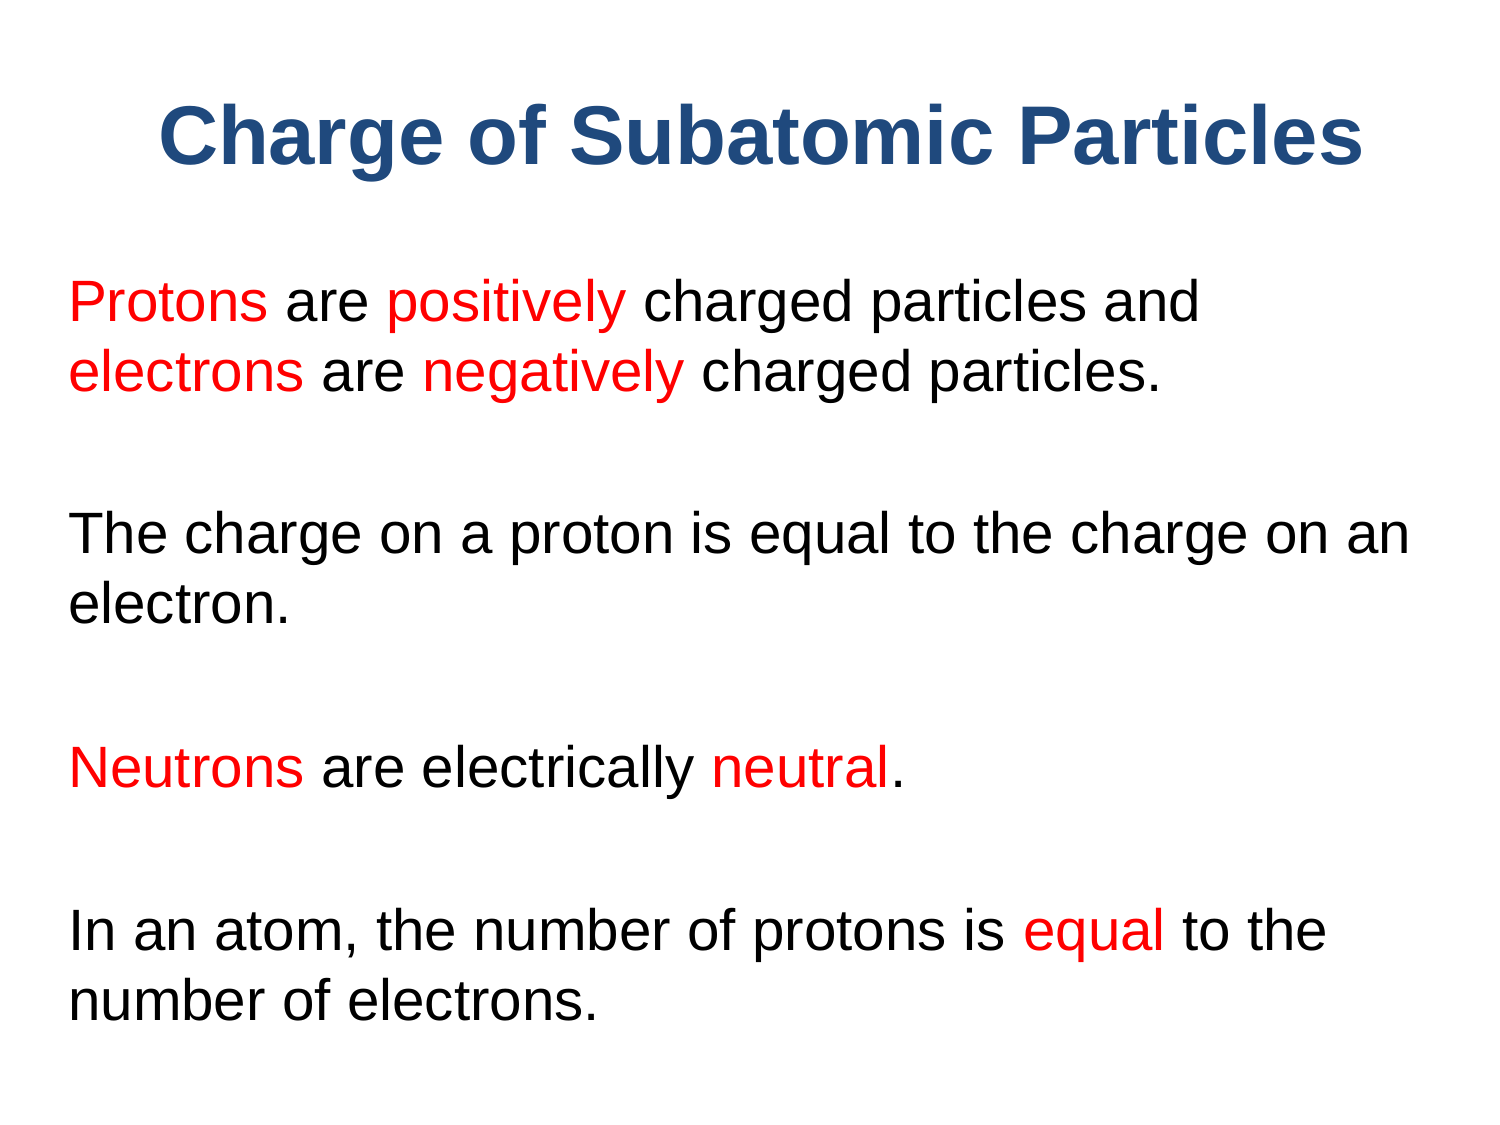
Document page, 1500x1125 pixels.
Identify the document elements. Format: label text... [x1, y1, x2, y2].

subtitle Protons are positively charged particles and electrons are negatively charged particles. The charge on a proton is equal to the charge on an electron. Neutrons are electrically neutral. In an atom, the number of protons is equal to the number of electrons. [53, 255, 1459, 1083]
title Charge of Subatomic Particles [41, 19, 1483, 244]
